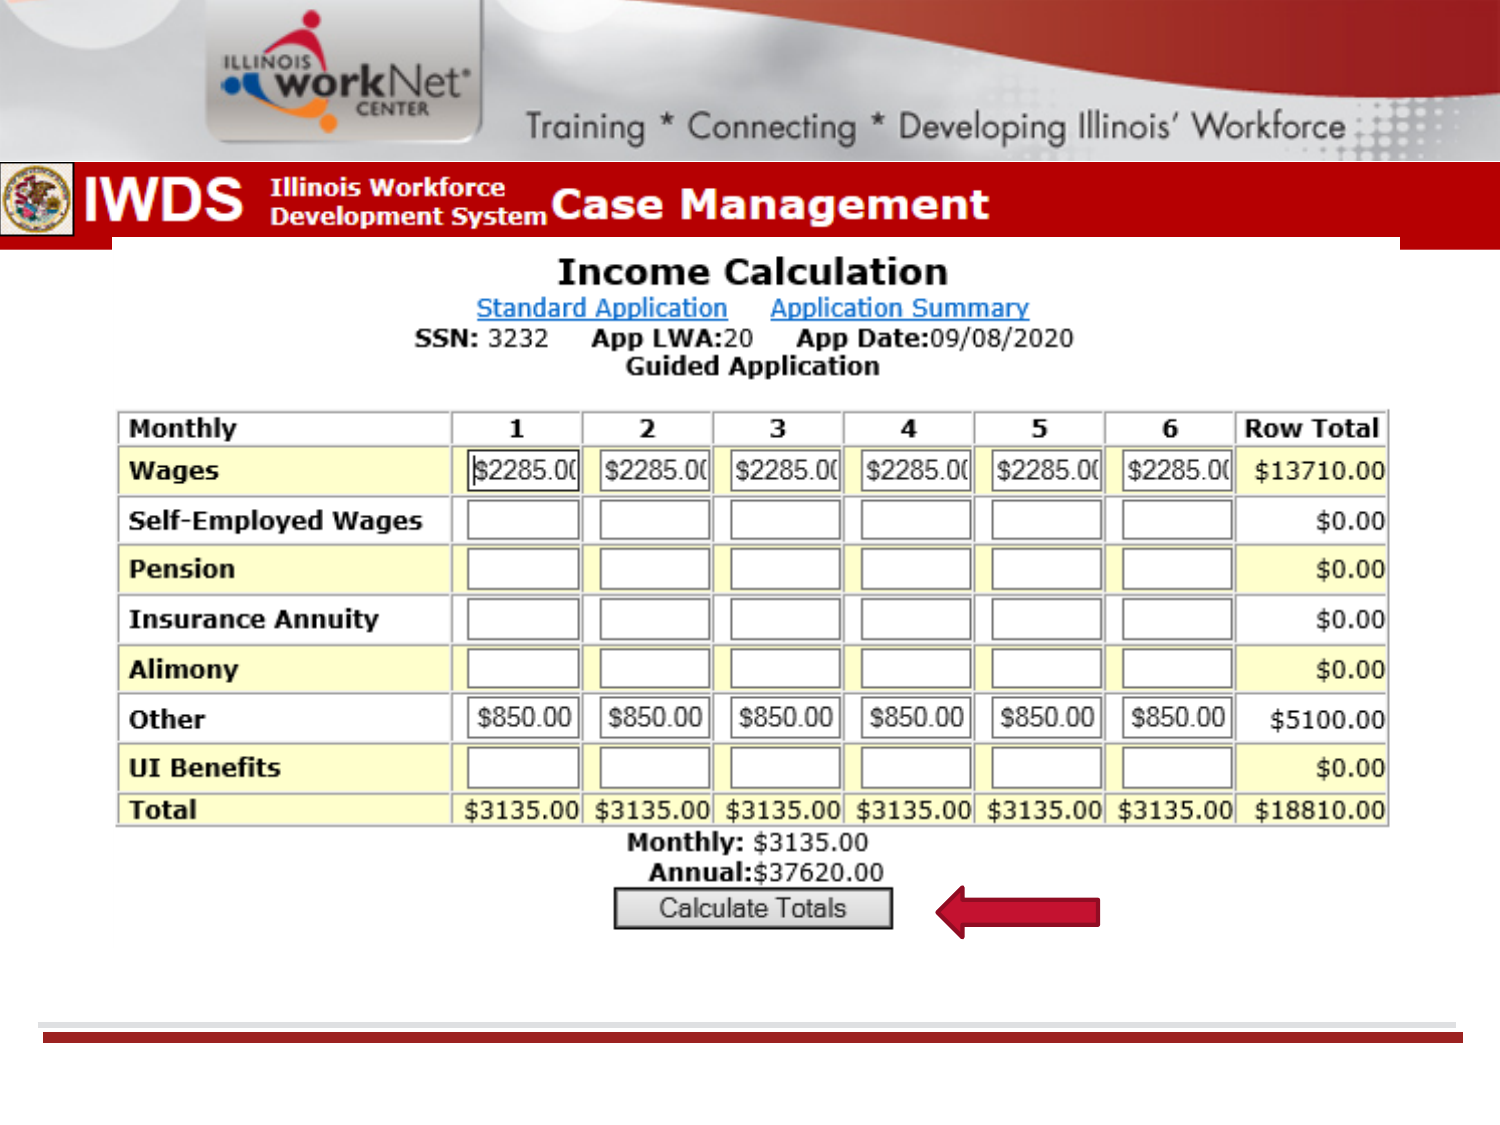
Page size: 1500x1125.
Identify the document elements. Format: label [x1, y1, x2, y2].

picture [0, 0, 1500, 161]
picture [0, 162, 1500, 949]
